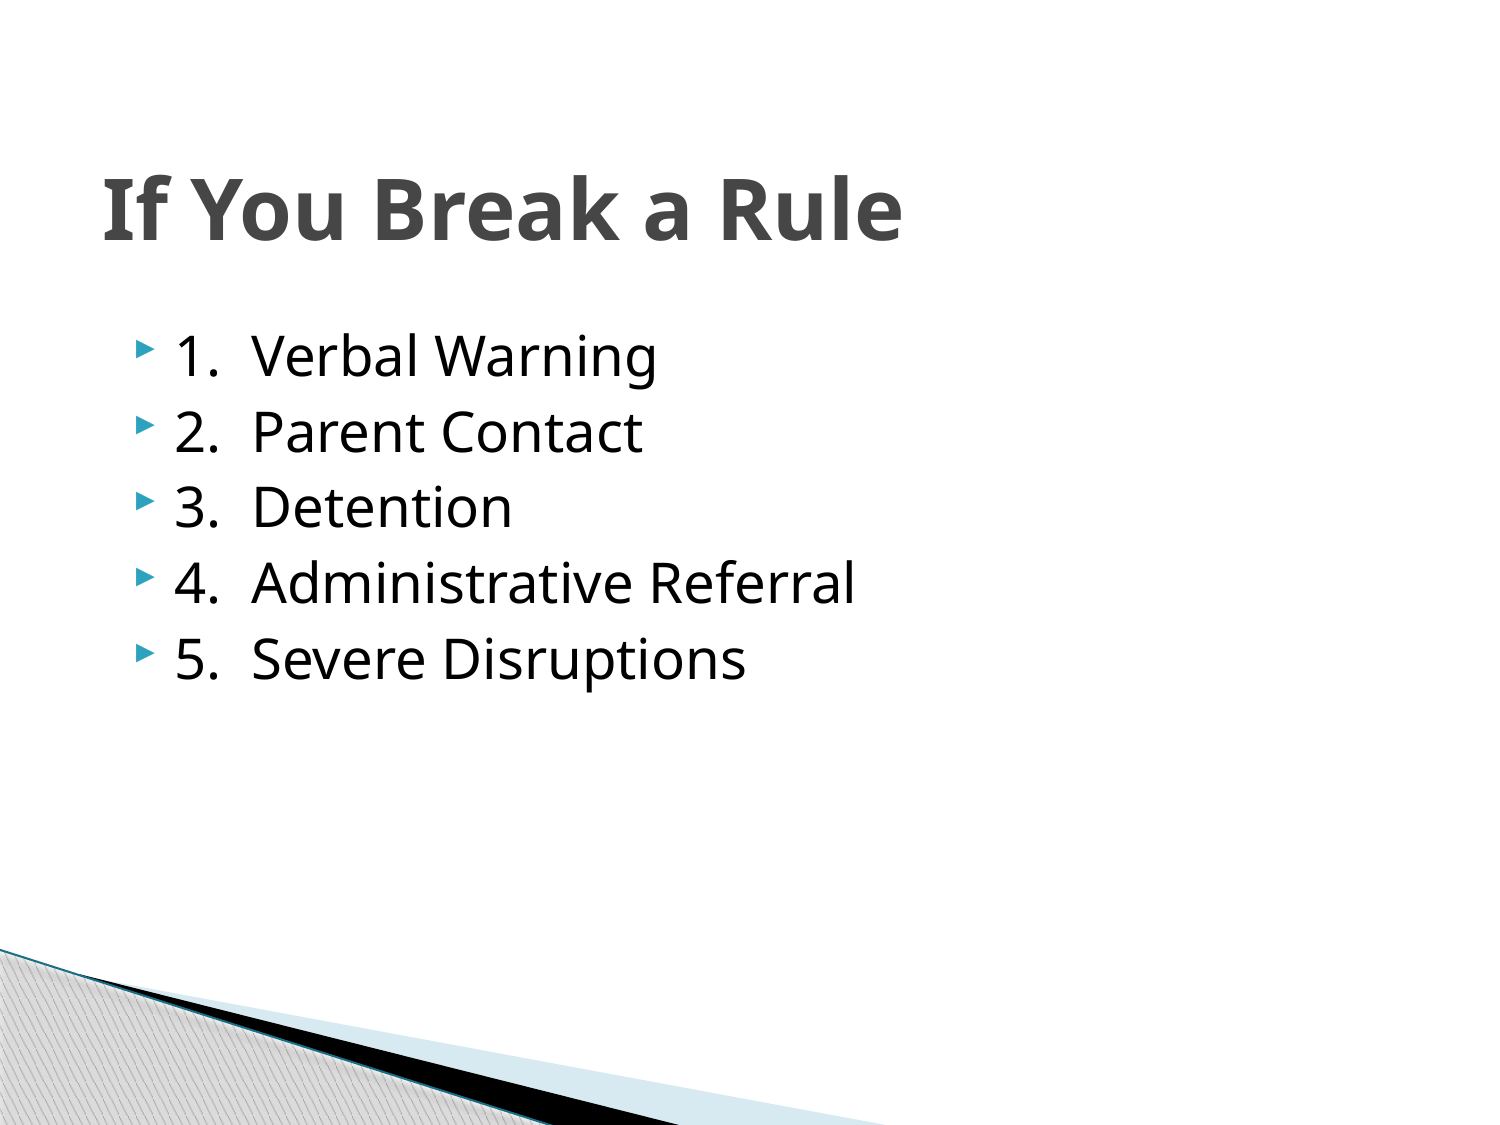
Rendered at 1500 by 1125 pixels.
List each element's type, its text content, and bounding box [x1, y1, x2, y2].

list 1. Verbal Warning 2. Parent Contact 3. Detention 4. Administrative Referral 5. Severe Disruptions [99, 312, 1451, 1056]
title If You Break a Rule [87, 112, 1438, 300]
